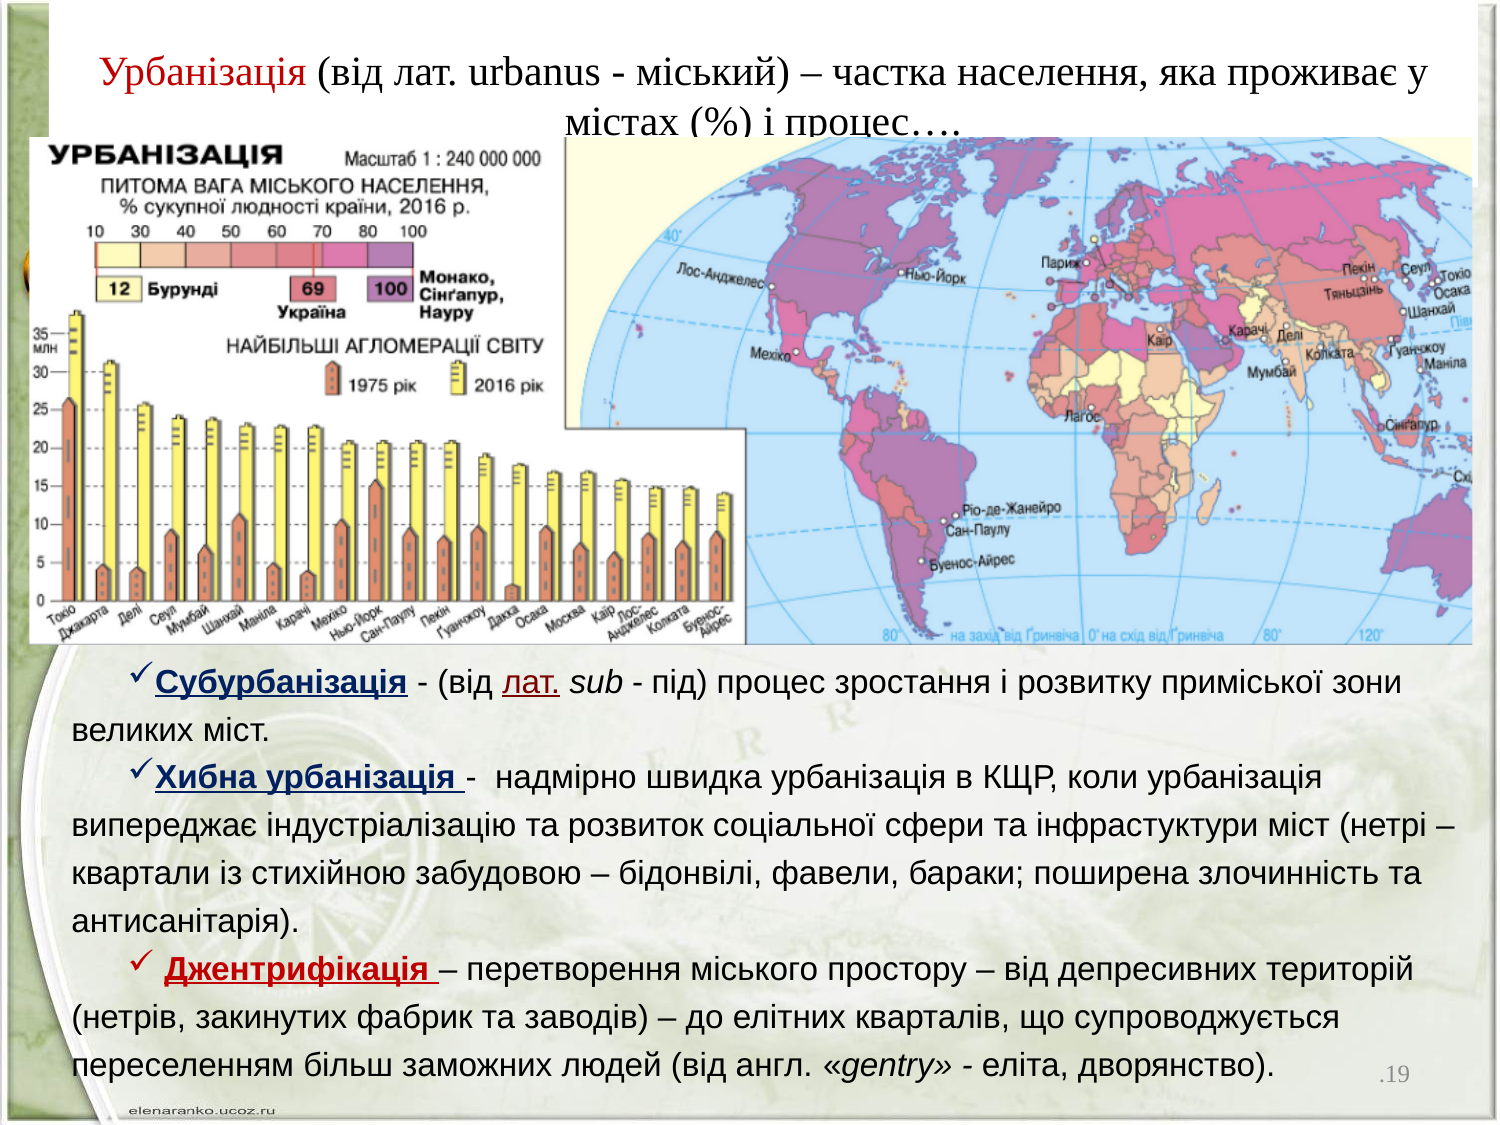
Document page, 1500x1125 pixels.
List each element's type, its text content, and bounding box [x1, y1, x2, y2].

list Субурбанізація - (від лат. sub - під) процес зростання і розвитку приміської зони великих міст. Хибна урбанізація - надмірно швидка урбанізація в КЩР, коли урбанізація випереджає індустріалізацію та розвиток соціальної сфери та інфрастуктури міст (нетрі – квартали із стихійною забудовою – бідонвілі, фавели, бараки; поширена злочинність та антисанітарія). Джентрифікація – перетворення міського простору – від депресивних територій (нетрів, закинутих фабрик та заводів) – до елітних кварталів, що супроводжується переселенням більш заможних людей (від англ. «gentry» - еліта, дворянство). [0, 644, 1500, 1125]
title Урбанізація (від лат. urbanus - міський) – частка населення, яка проживає у містах (%) і процес…. [48, 0, 1478, 188]
slide_number .19 [1074, 1042, 1425, 1103]
picture [0, 0, 1500, 645]
